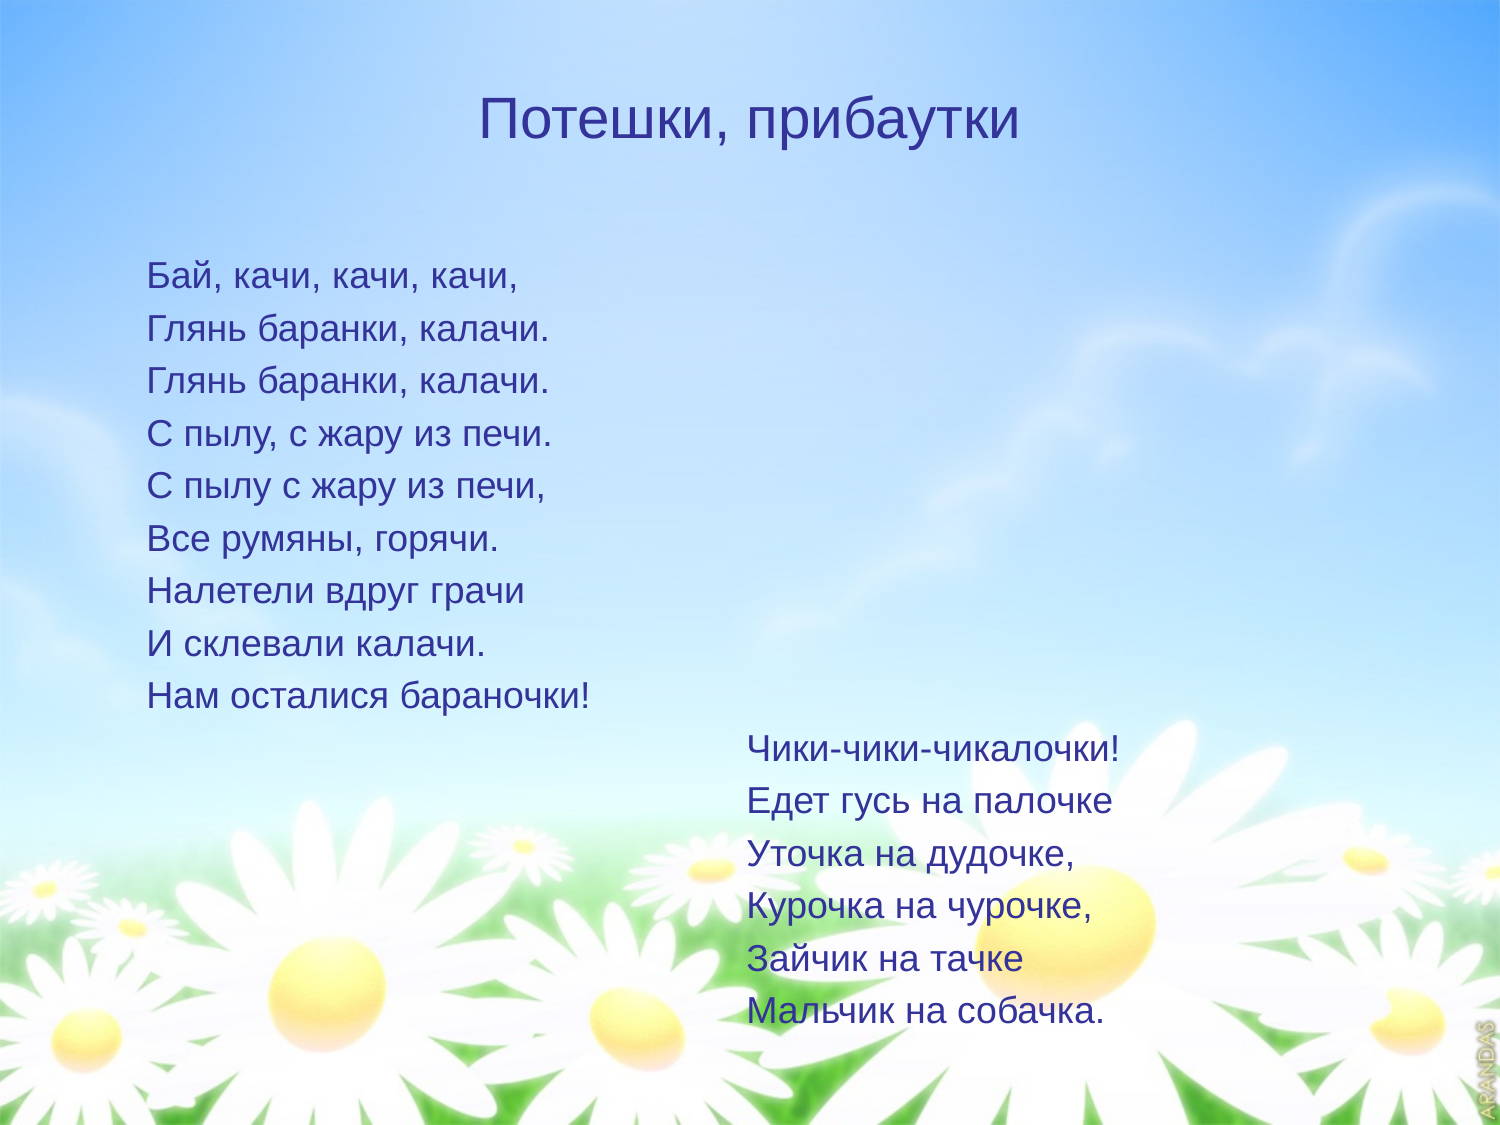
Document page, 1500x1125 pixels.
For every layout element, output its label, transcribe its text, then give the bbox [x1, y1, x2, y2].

title Потешки, прибаутки [74, 44, 1426, 185]
list Бай, качи, качи, качи, Глянь баранки, калачи. Глянь баранки, калачи. С пылу, с жару из печи. С пылу с жару из печи, Все румяны, горячи. Налетели вдруг грачи И склевали калачи. Нам осталися бараночки! Чики-чики-чикалочки! Едет гусь на палочке Уточка на дудочке, Курочка на чурочке, Зайчик на тачке Мальчик на собачка. [74, 243, 1426, 1006]
picture [0, 0, 1500, 1125]
